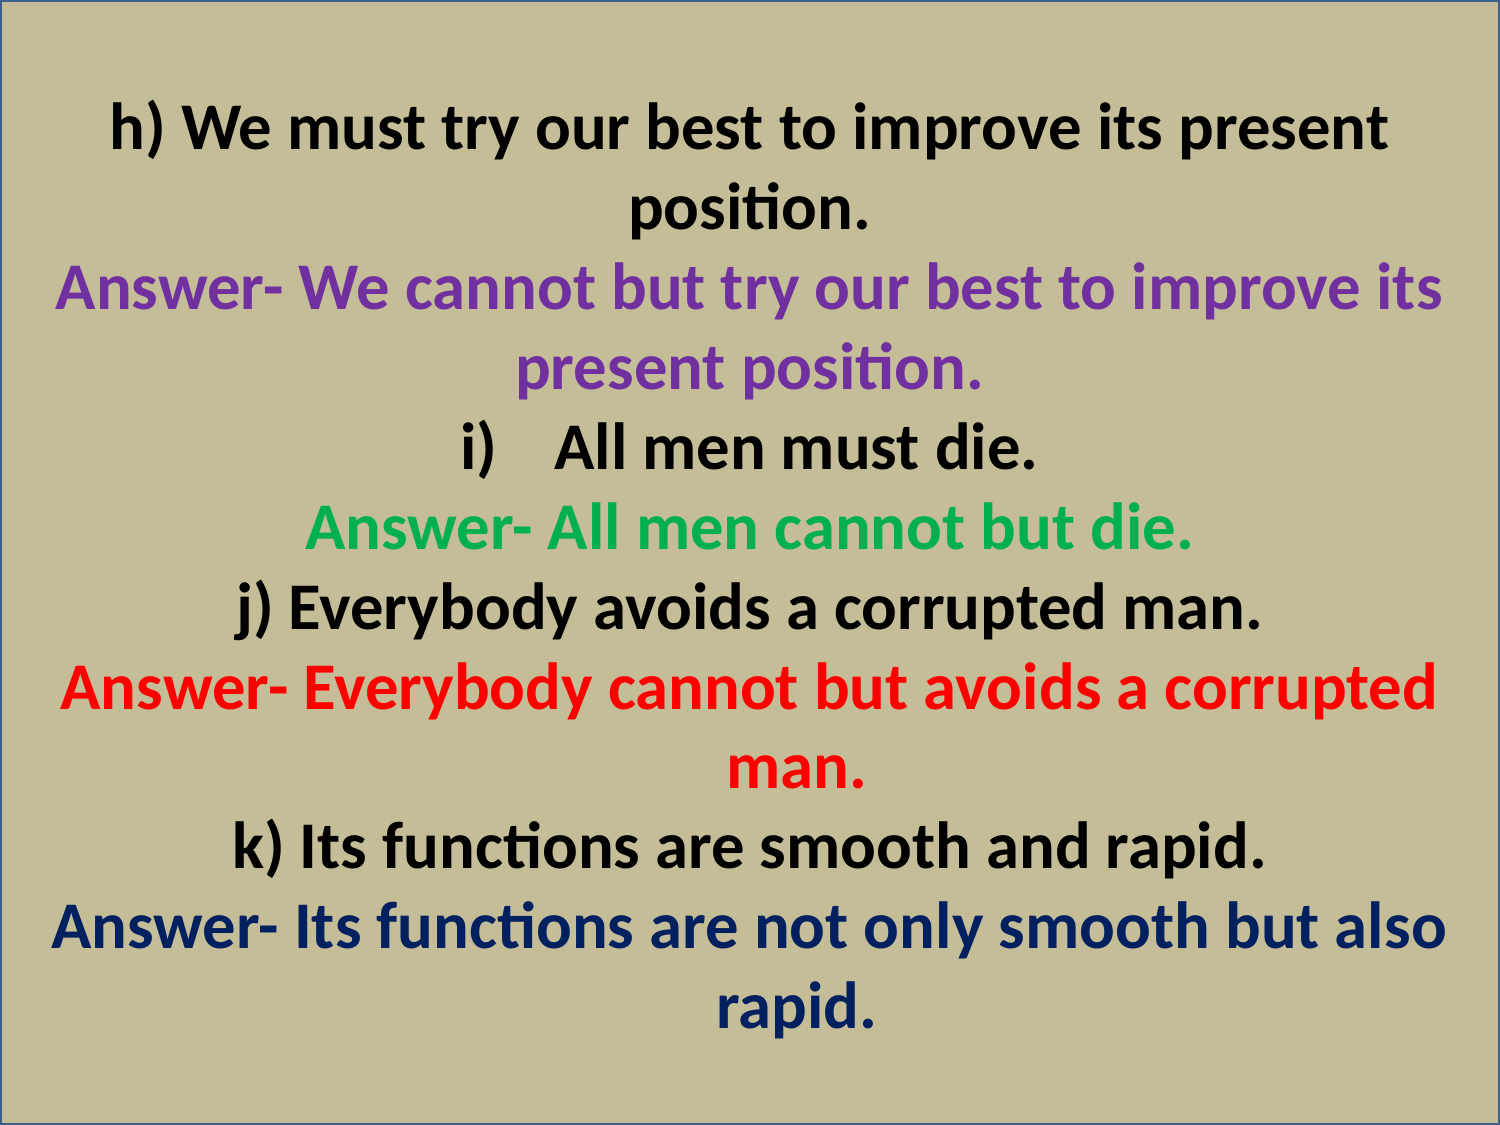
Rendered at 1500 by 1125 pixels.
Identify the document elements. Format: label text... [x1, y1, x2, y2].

text_box h) We must try our best to improve its present position. Answer- We cannot but try our best to improve its present position. All men must die. Answer- All men cannot but die. j) Everybody avoids a corrupted man. Answer- Everybody cannot but avoids a corrupted man. k) Its functions are smooth and rapid. Answer- Its functions are not only smooth but also rapid. [0, 0, 1500, 1125]
